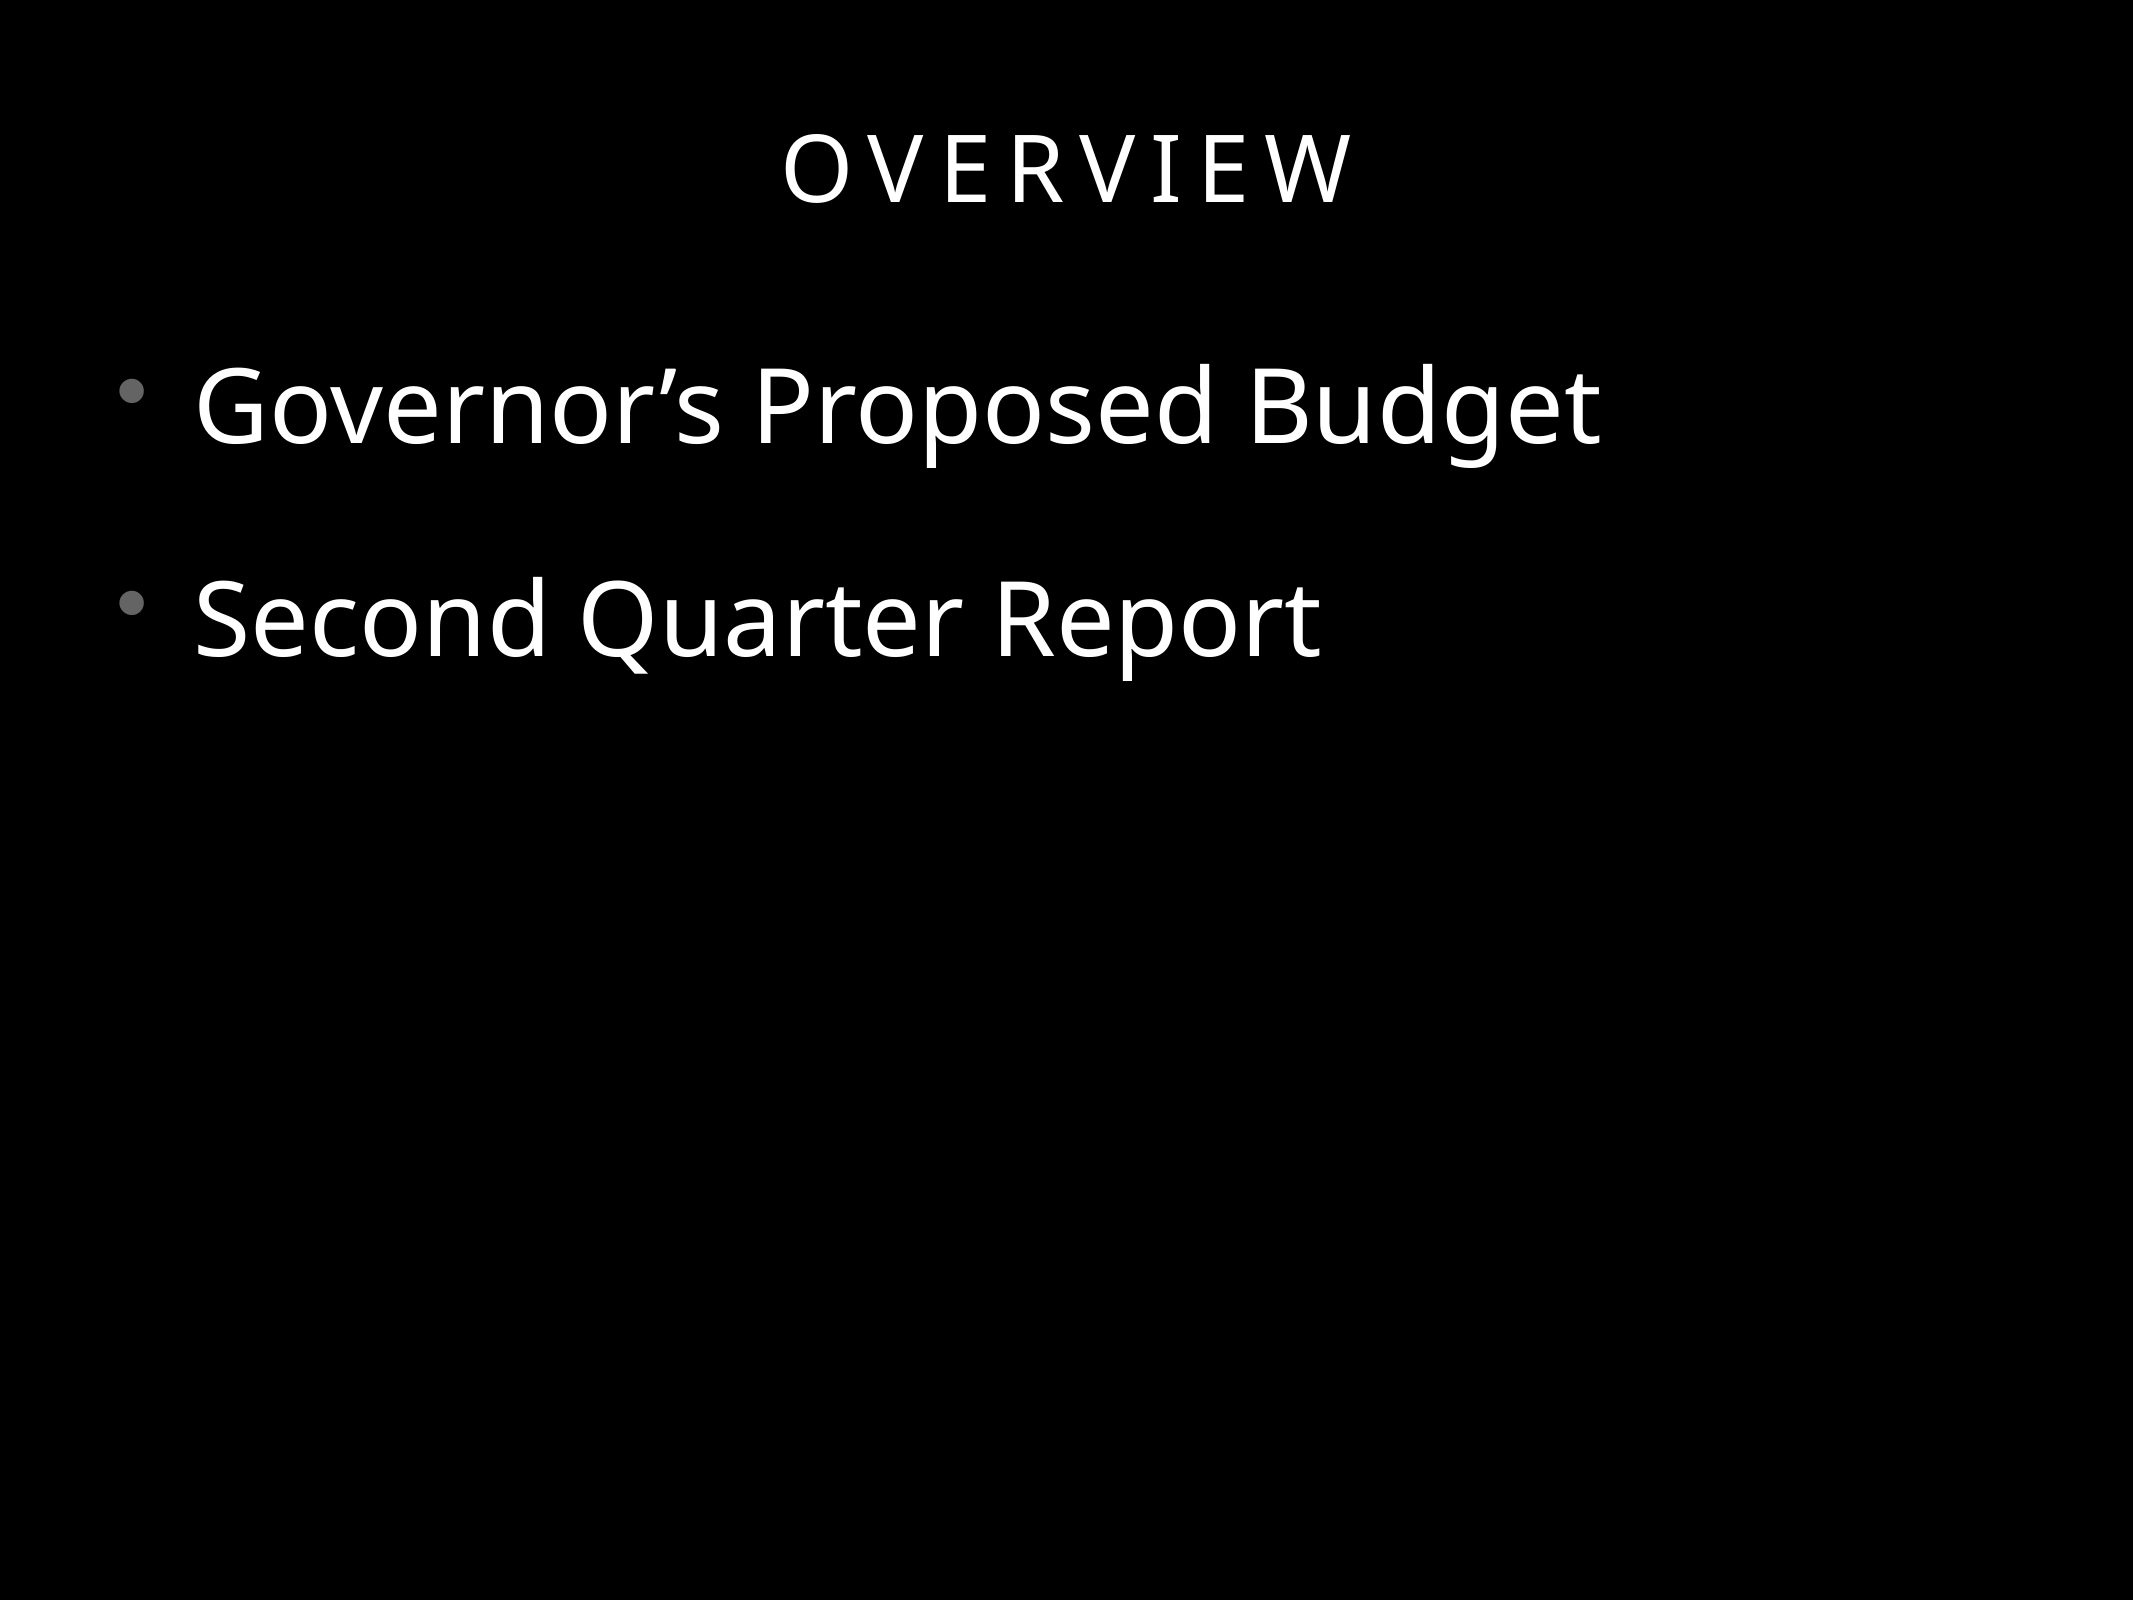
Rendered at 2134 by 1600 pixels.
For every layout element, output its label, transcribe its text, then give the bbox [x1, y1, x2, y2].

title overview [107, 99, 2026, 330]
list Governor’s Proposed Budget Second Quarter Report [107, 330, 2026, 1434]
